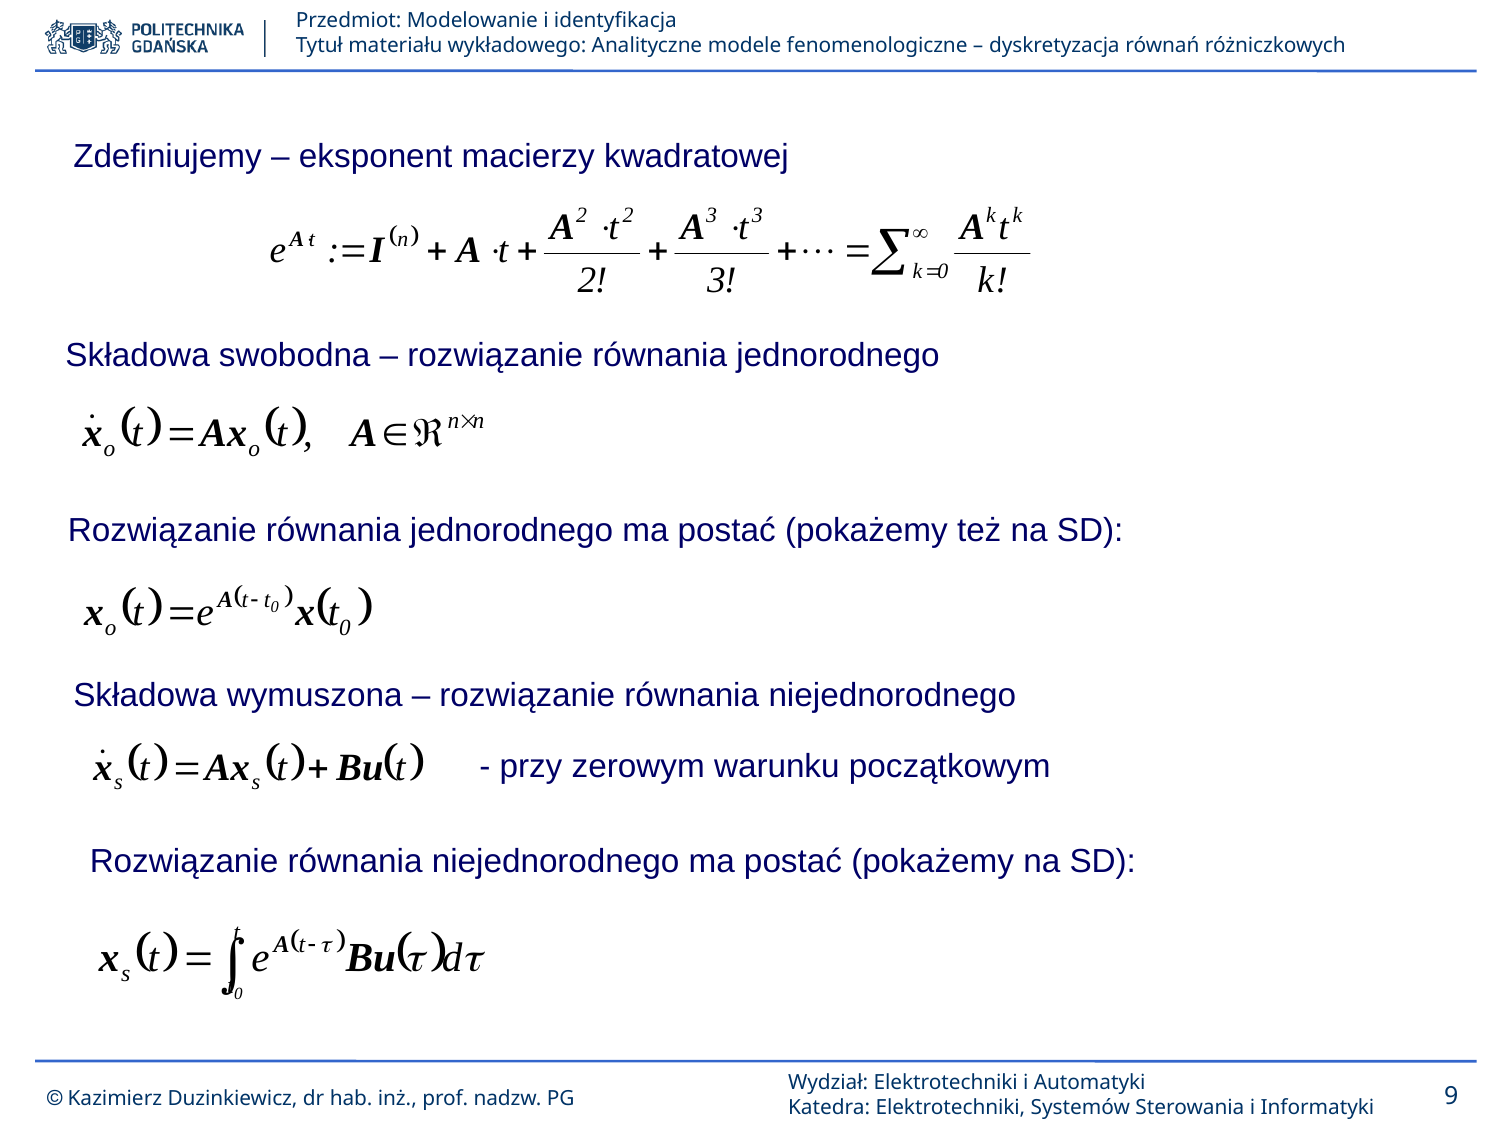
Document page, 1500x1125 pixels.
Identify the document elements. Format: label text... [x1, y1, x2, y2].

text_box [89, 912, 495, 1010]
text_box Zdefiniujemy – eksponent macierzy kwadratowej [58, 126, 920, 182]
text_box Składowa swobodna – rozwiązanie równania jednorodnego [50, 325, 1182, 381]
text_box Rozwiązanie równania niejednorodnego ma postać (pokażemy na SD): [75, 831, 1207, 887]
text_box Rozwiązanie równania jednorodnego ma postać (pokażemy też na SD): [53, 500, 1185, 556]
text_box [264, 197, 1037, 301]
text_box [74, 582, 416, 646]
text_box - przy zerowym warunku początkowym [464, 736, 1326, 792]
text_box Składowa wymuszona – rozwiązanie równania niejednorodnego [58, 665, 1427, 721]
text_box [84, 741, 503, 800]
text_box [73, 402, 576, 467]
